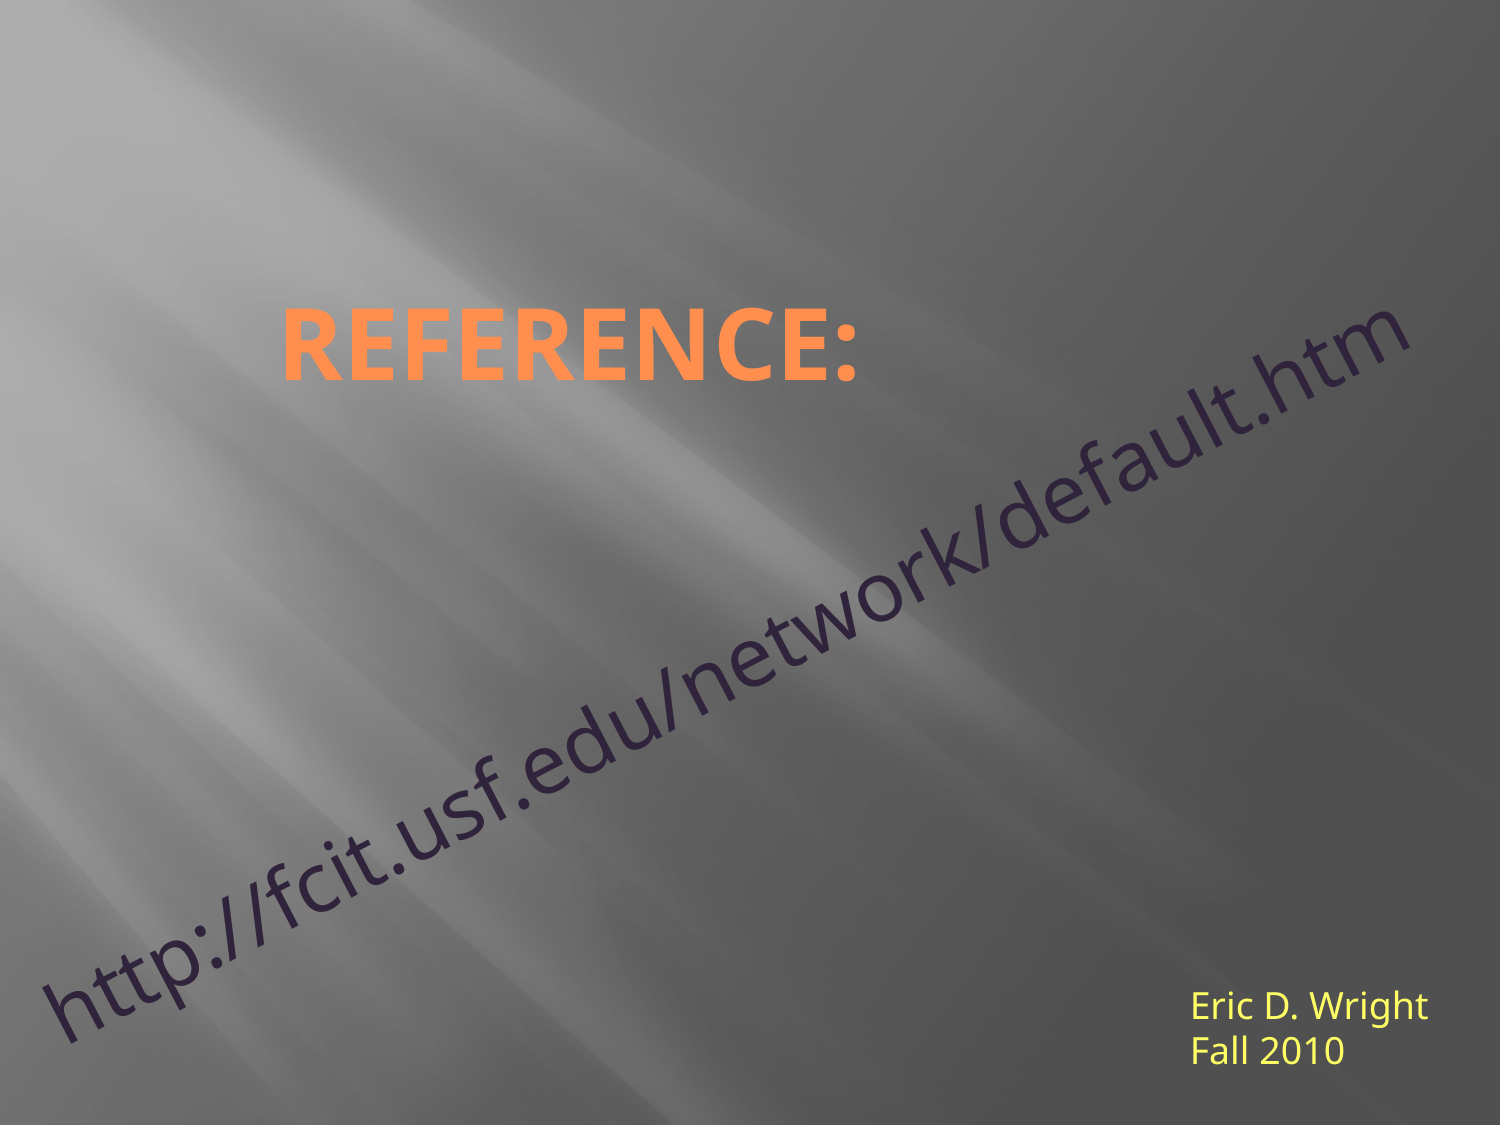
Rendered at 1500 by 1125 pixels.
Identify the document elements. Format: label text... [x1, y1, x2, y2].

title REFERENCE: [262, 99, 1425, 400]
text_box Eric D. Wright Fall 2010 [1175, 974, 1450, 1080]
list http://fcit.usf.edu/network/default.htm [0, 225, 1500, 1125]
